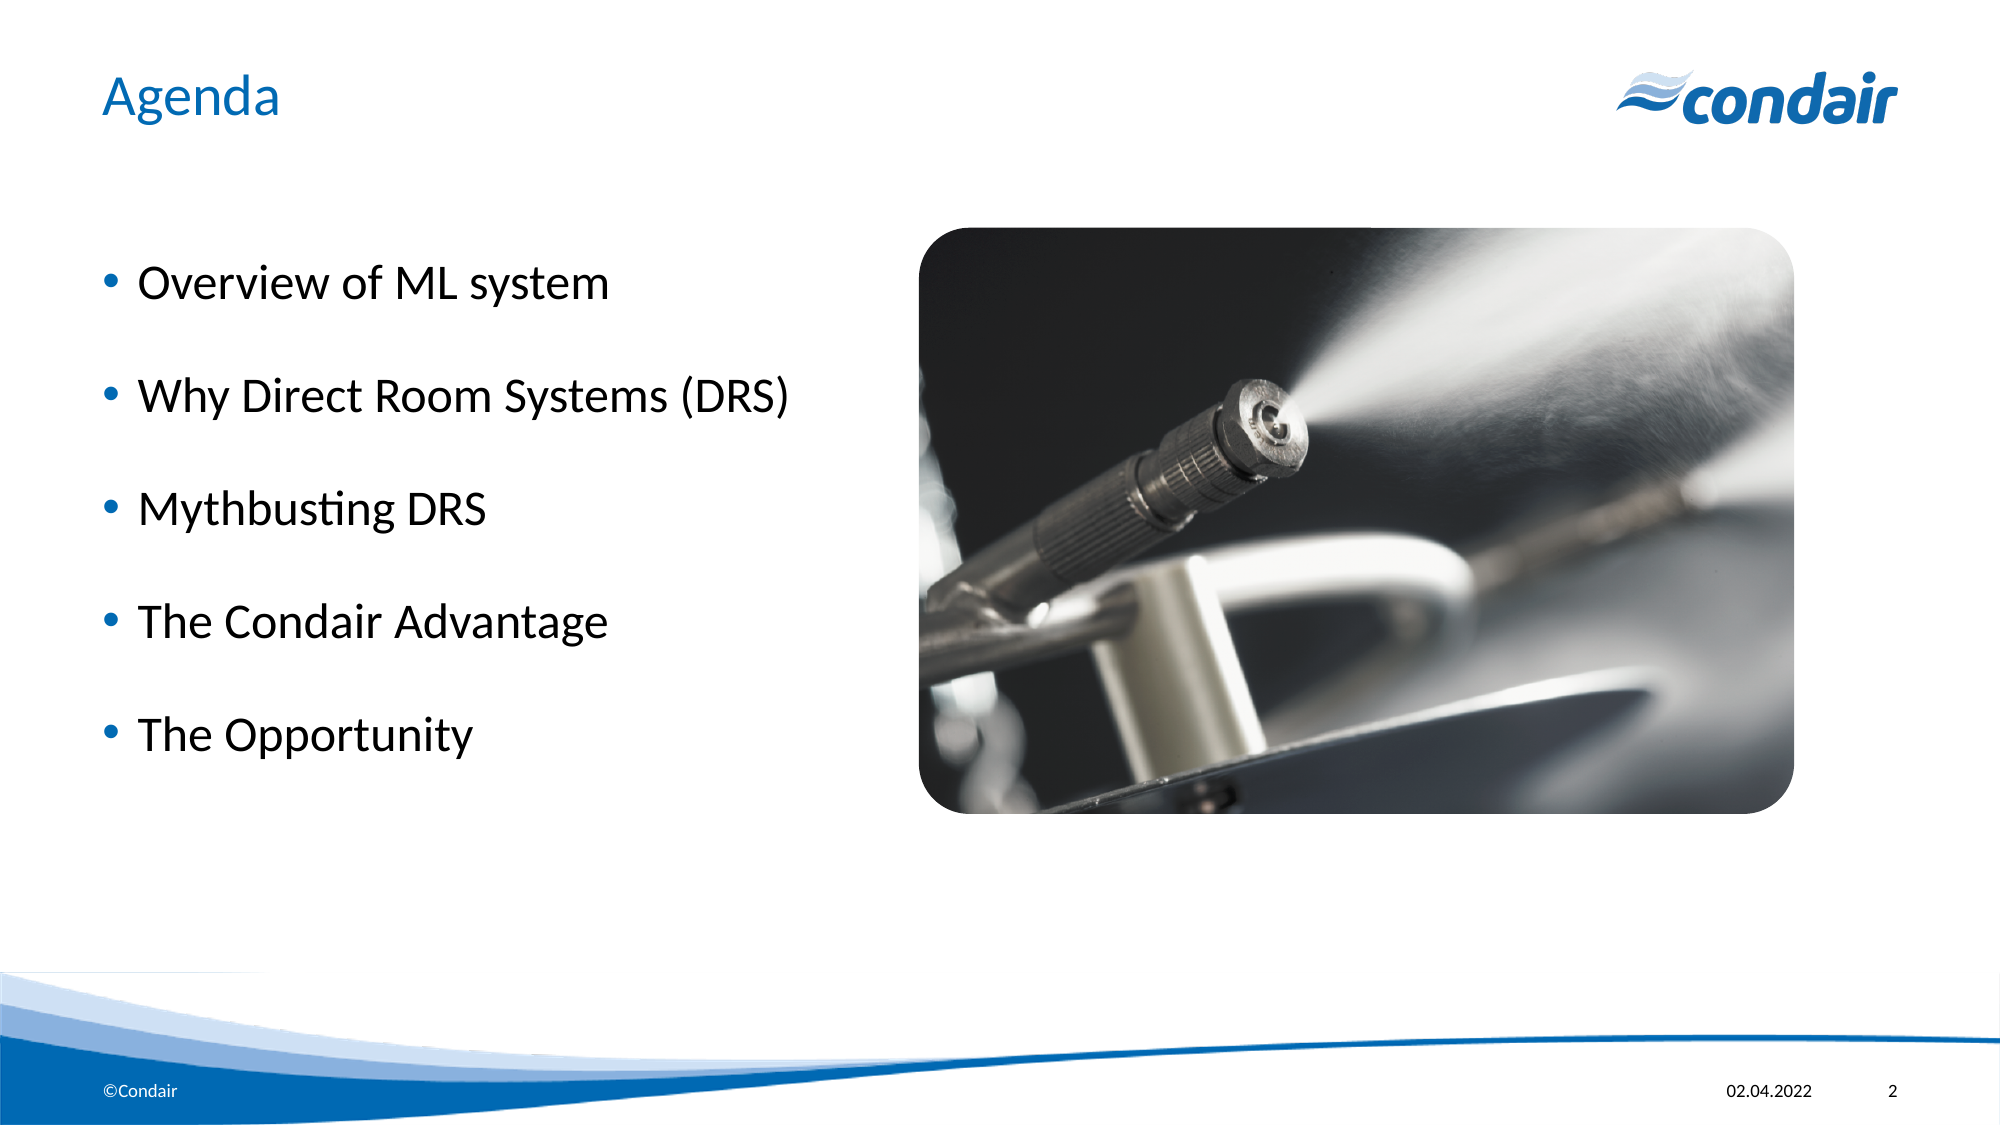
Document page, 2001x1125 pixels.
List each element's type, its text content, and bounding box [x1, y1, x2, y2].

footer 02.04.2022 [878, 1078, 1813, 1102]
list Overview of ML system Why Direct Room Systems (DRS) Mythbusting DRS The Condair Advantage The Opportunity [102, 208, 1898, 917]
picture [0, 972, 2000, 1125]
title Agenda [102, 57, 1573, 134]
picture [918, 227, 1795, 814]
slide_number 2 [1838, 1078, 1898, 1102]
picture [1616, 69, 1918, 128]
